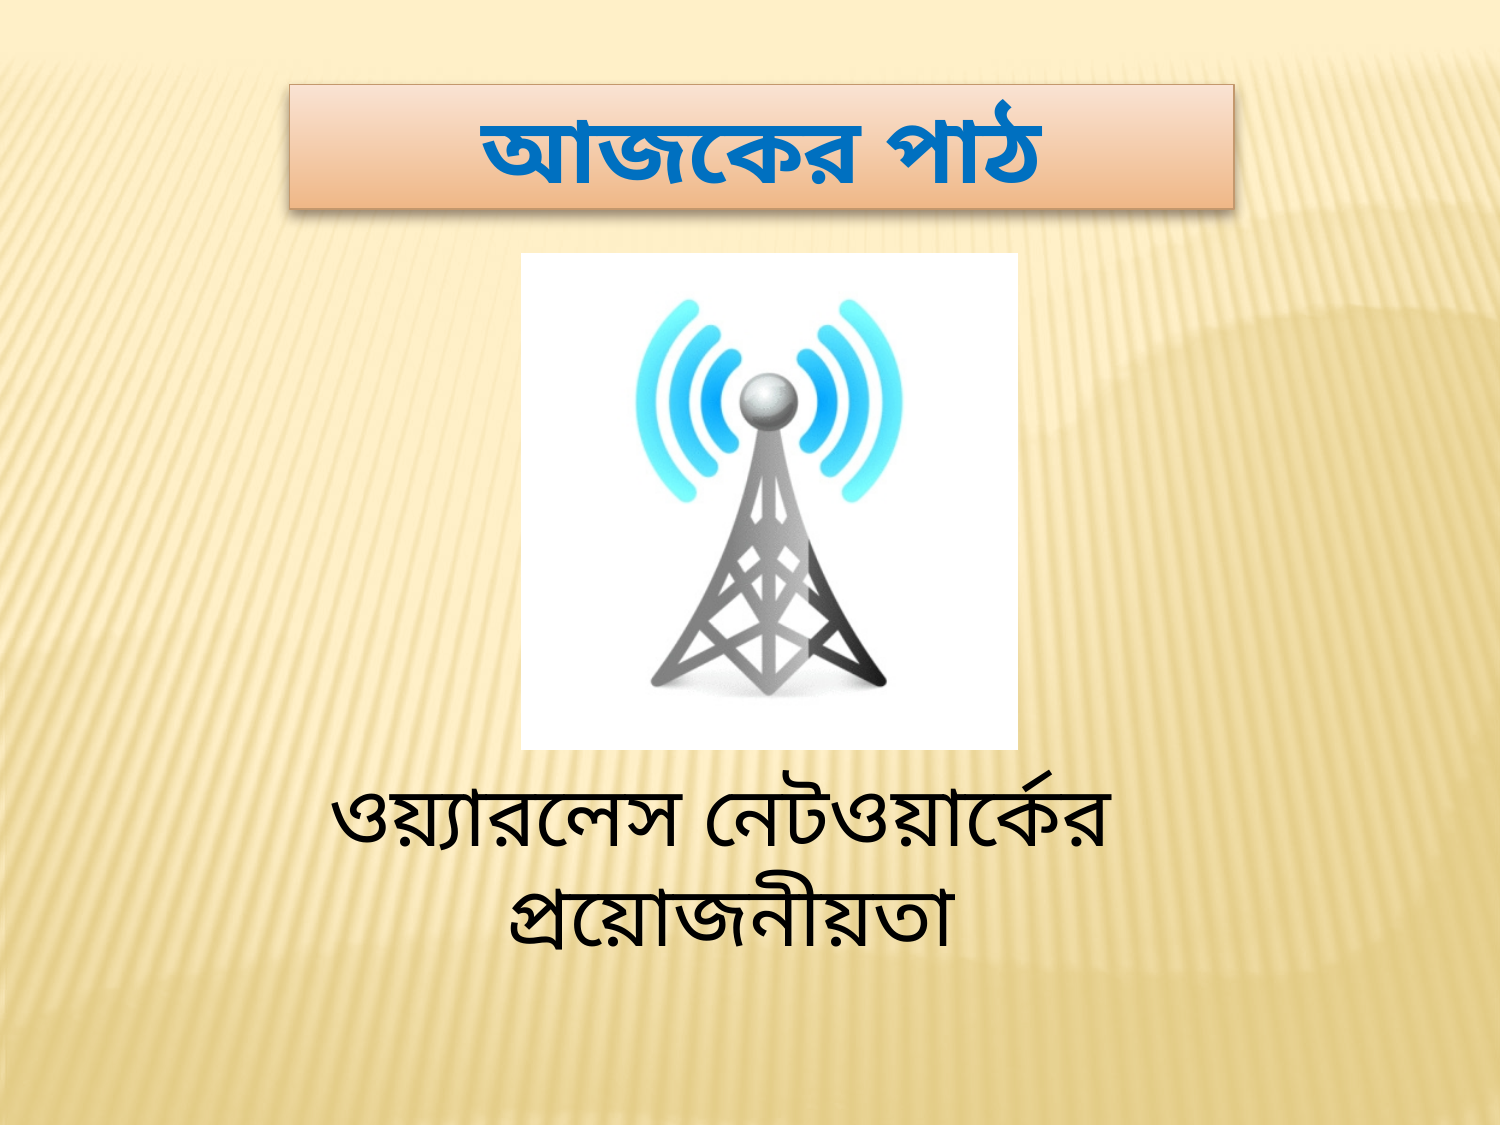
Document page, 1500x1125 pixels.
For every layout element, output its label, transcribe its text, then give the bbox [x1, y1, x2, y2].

text_box আজকের পাঠ [289, 84, 1235, 210]
picture [521, 253, 1018, 751]
text_box ওয়্যারলেস নেটওয়ার্কের প্রয়োজনীয়তা [112, 755, 1350, 971]
